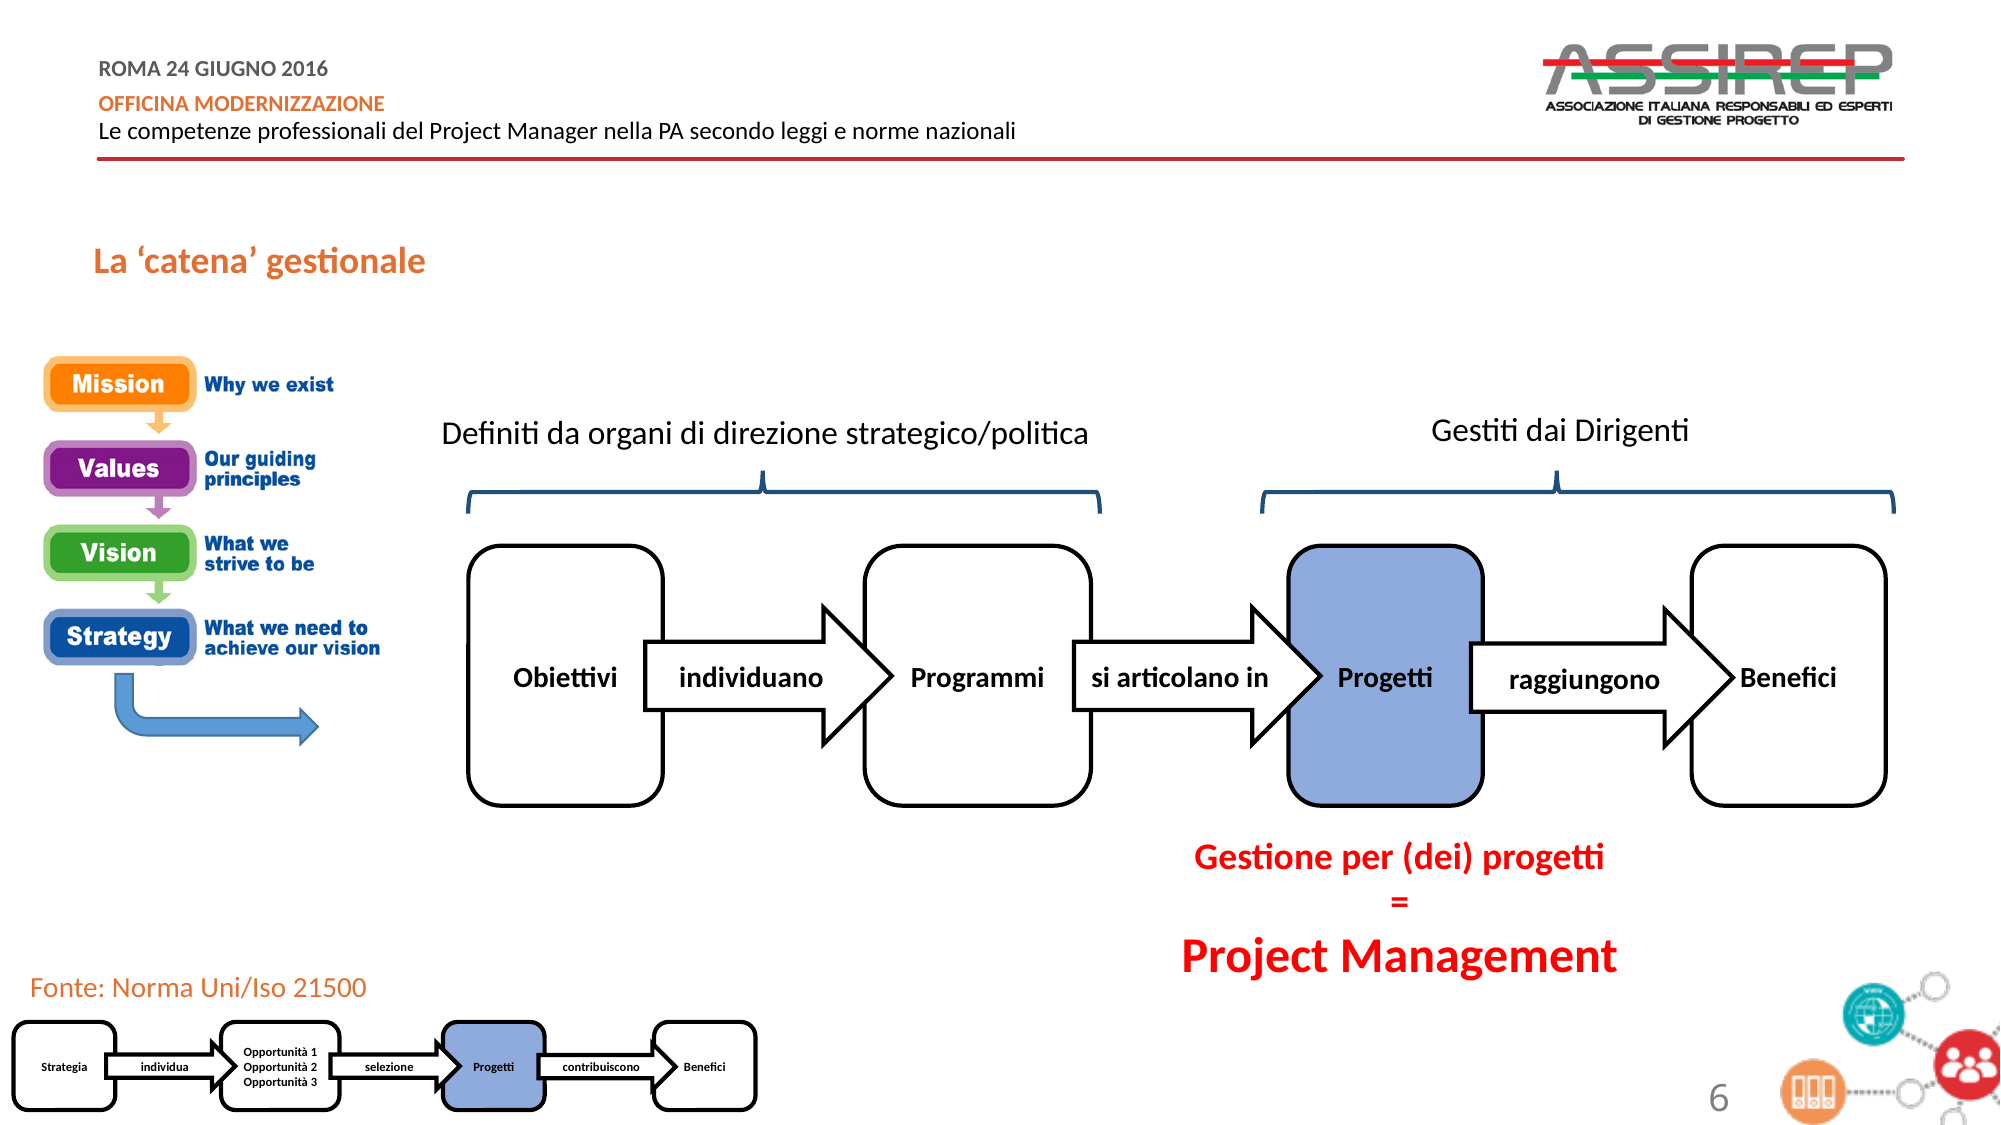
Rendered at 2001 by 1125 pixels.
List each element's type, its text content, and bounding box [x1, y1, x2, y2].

text_box Definiti da organi di direzione strategico/politica [426, 403, 1106, 459]
text_box raggiungono [1471, 609, 1733, 746]
text_box Gestiti dai Dirigenti [1416, 401, 1705, 456]
picture [1536, 39, 1903, 129]
text_box [114, 672, 320, 747]
text_box Benefici [1691, 545, 1886, 806]
text_box Fonte: Norma Uni/Iso 21500 [15, 961, 382, 1011]
title La ‘catena’ gestionale [93, 236, 923, 656]
text_box Progetti [1288, 545, 1483, 806]
text_box Obiettivi [468, 545, 663, 806]
text_box Programmi [864, 545, 1091, 806]
text_box [1261, 470, 1895, 514]
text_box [13, 1021, 756, 1111]
picture [37, 351, 392, 666]
slide_number 6 [1294, 1066, 1745, 1125]
text_box individuano [645, 607, 892, 745]
text_box Gestione per (dei) progetti = Project Management [1166, 824, 1633, 990]
text_box si articolano in [1073, 607, 1321, 745]
text_box [467, 470, 1101, 514]
